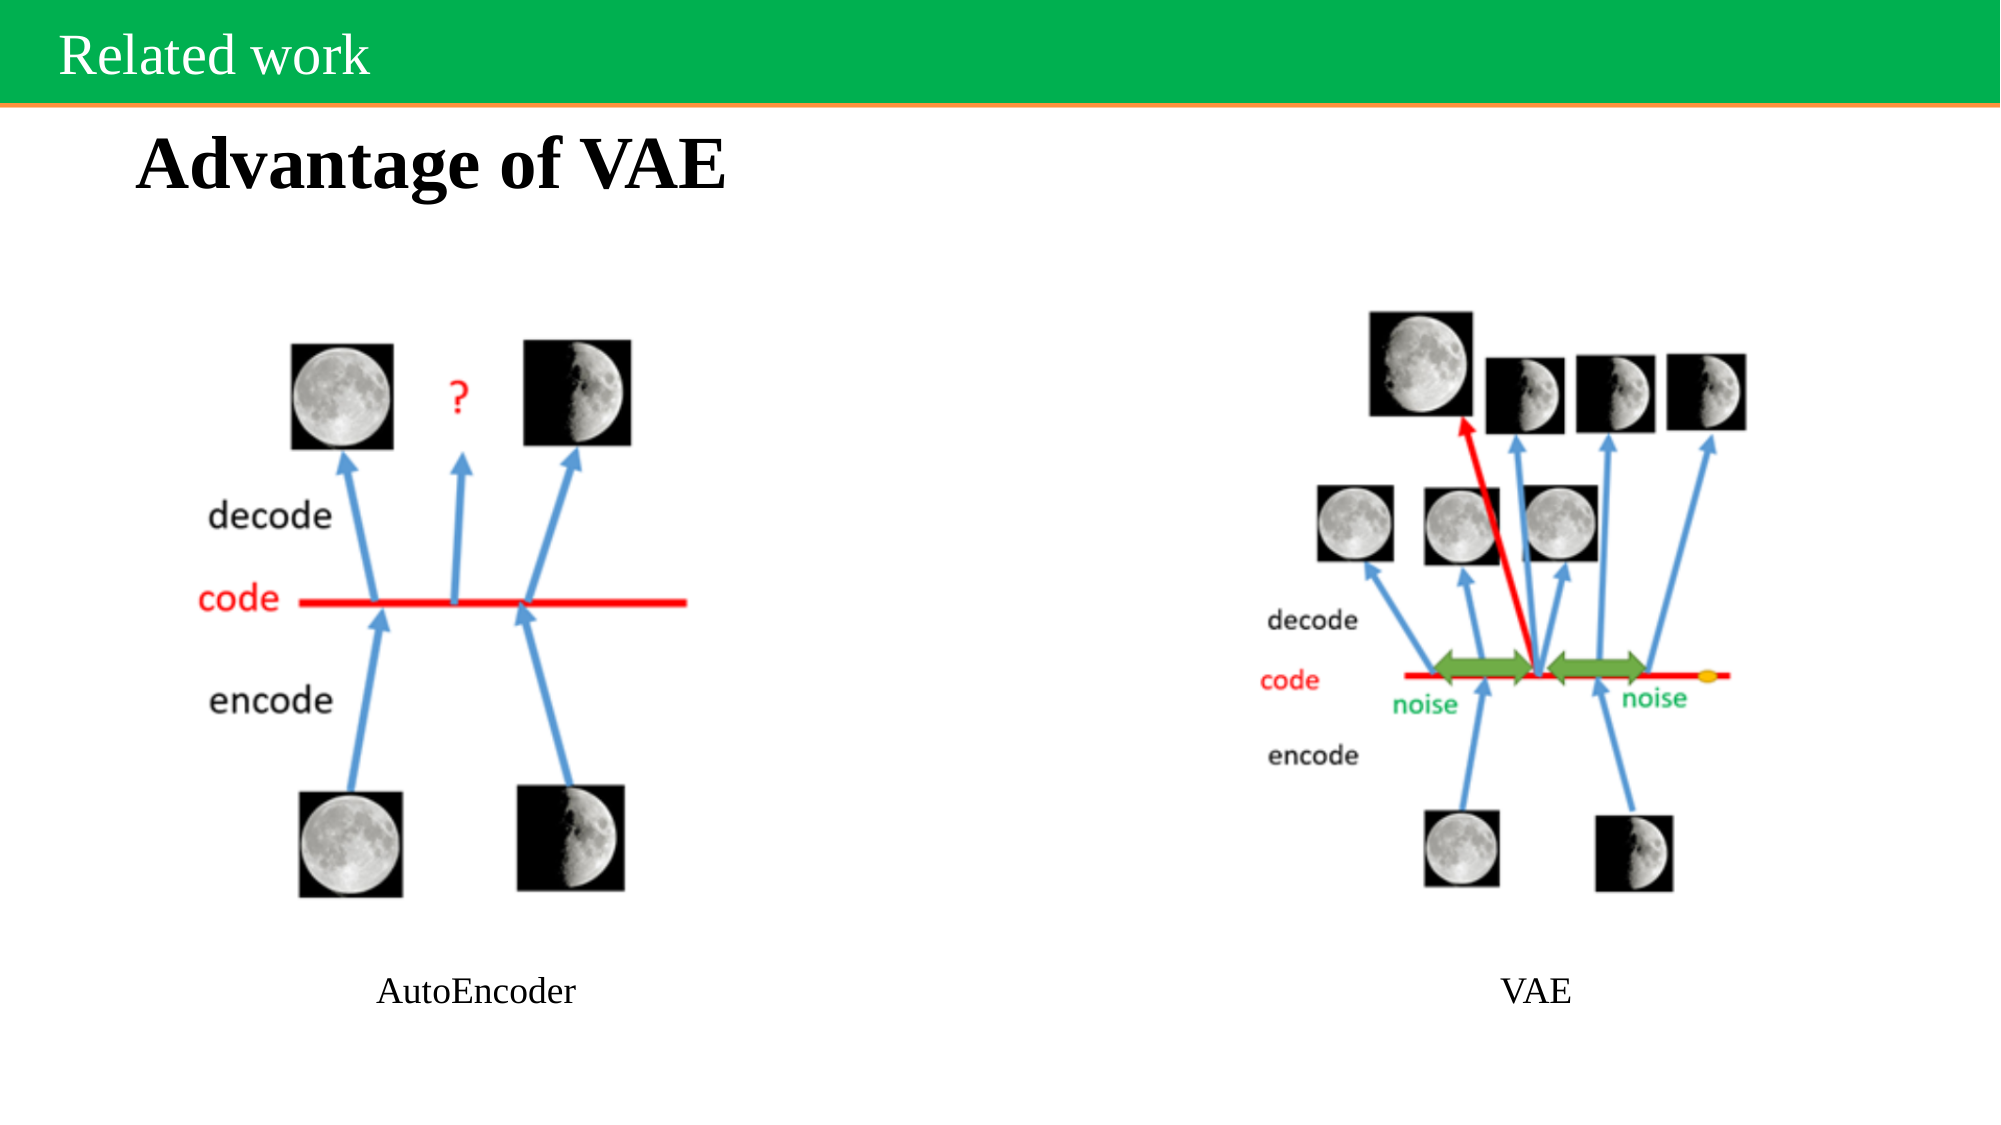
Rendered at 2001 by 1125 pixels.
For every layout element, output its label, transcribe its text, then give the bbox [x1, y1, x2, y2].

text_box Related work [0, 0, 2000, 103]
title Advantage of VAE [134, 113, 734, 384]
picture [170, 330, 765, 916]
text_box AutoEncoder [153, 958, 799, 1019]
picture [1213, 289, 1866, 916]
text_box VAE [1213, 958, 1859, 1019]
